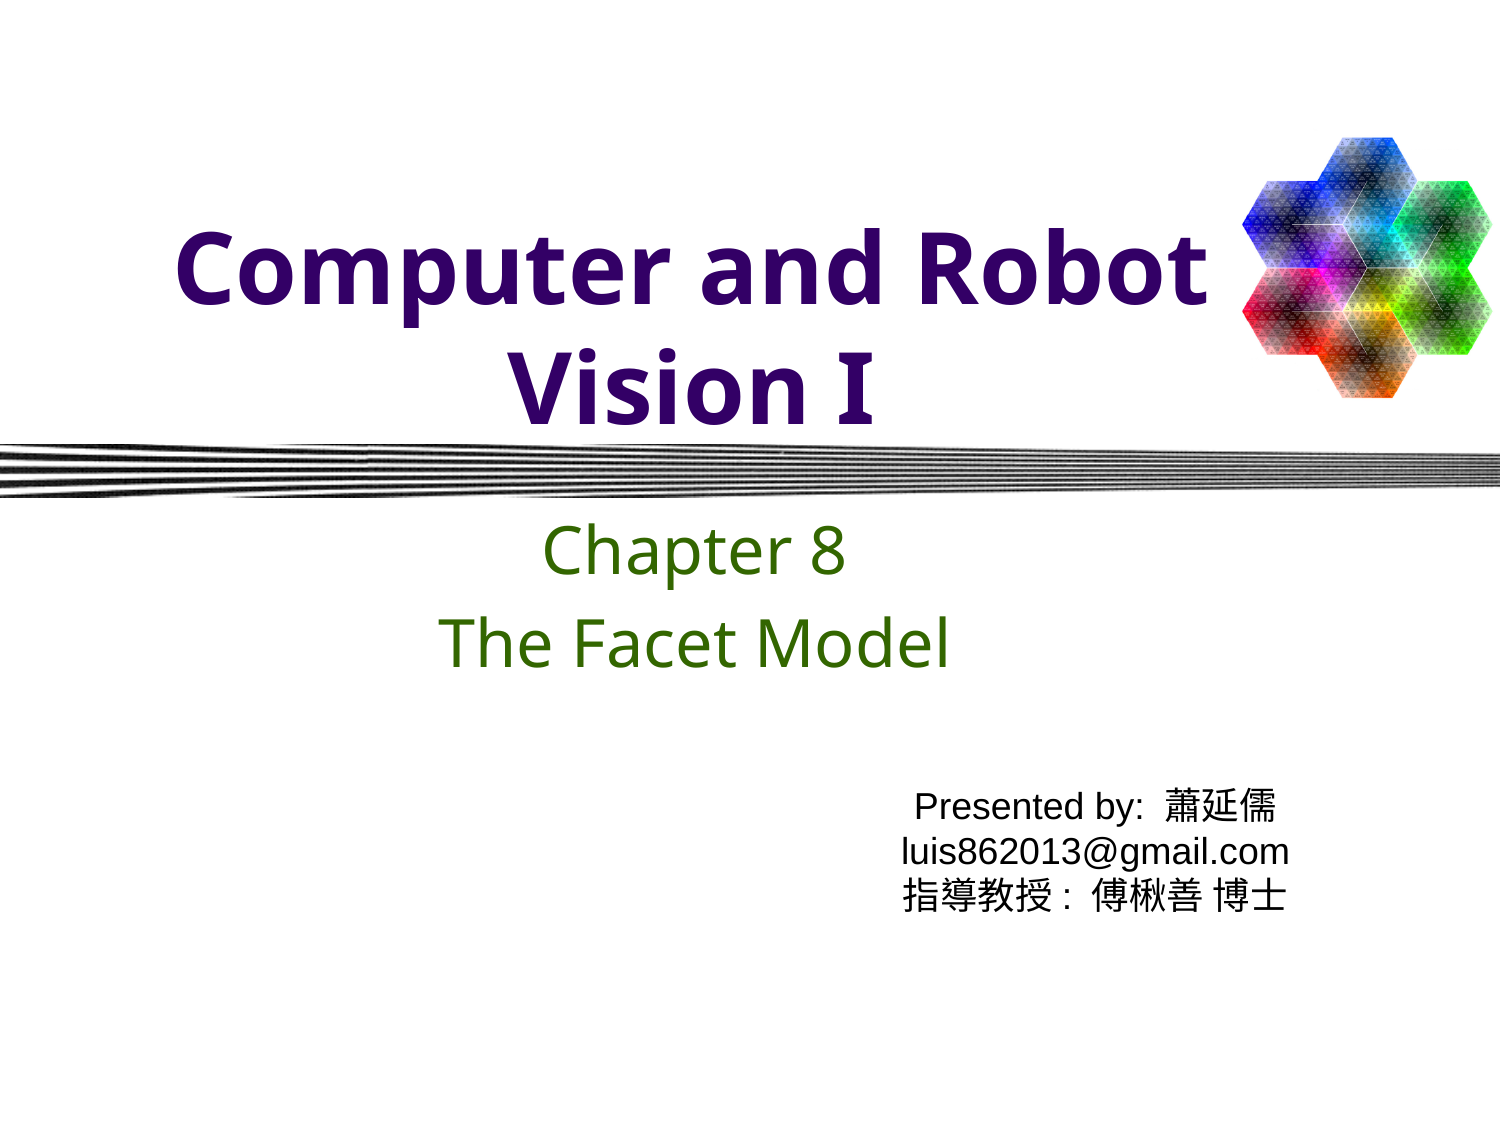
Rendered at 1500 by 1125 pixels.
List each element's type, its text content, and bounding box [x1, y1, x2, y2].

picture [0, 90, 1500, 498]
text_box Presented by: 蕭延儒 luis862013@gmail.com 指導教授: 傅楸善 博士 [690, 774, 1500, 925]
subtitle Chapter 8 The Facet Model [112, 500, 1279, 941]
title Computer and Robot Vision I [135, 101, 1249, 452]
